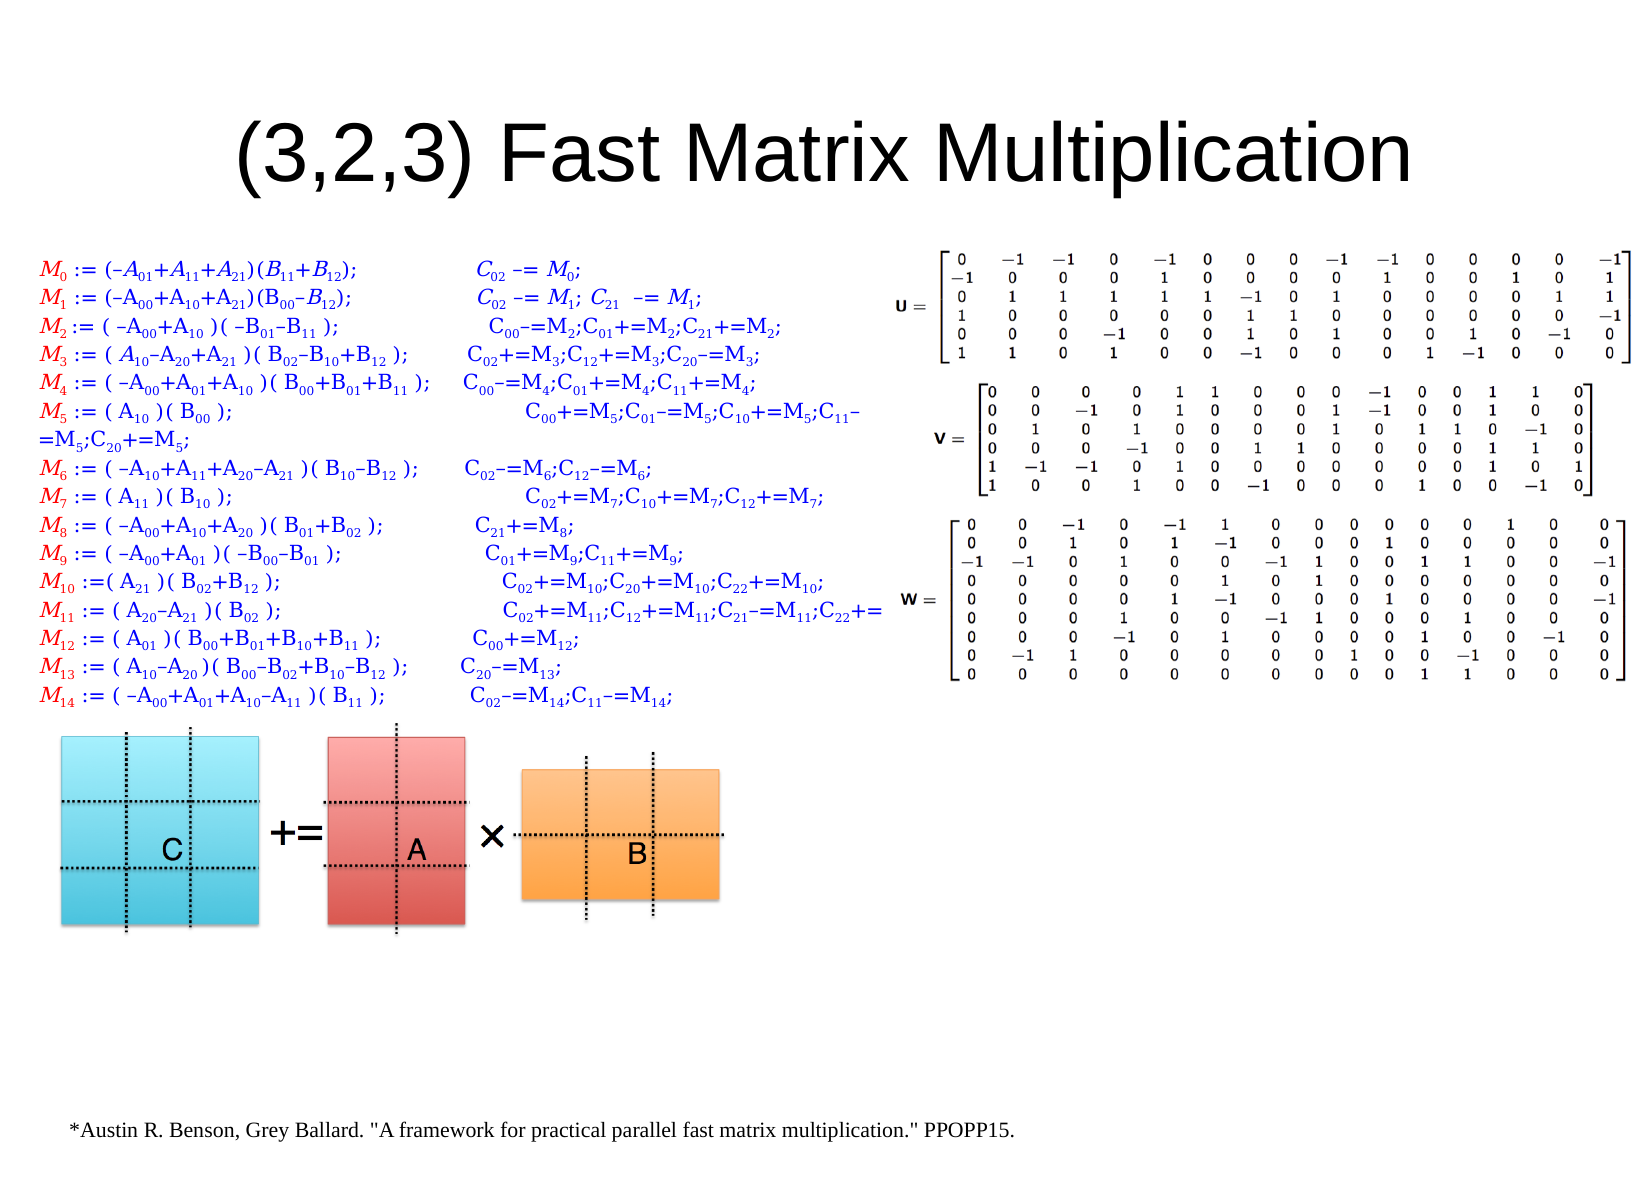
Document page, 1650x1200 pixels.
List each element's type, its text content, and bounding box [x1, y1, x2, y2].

text_box *Austin R. Benson, Grey Ballard. "A framework for practical parallel fast matrix multiplication." PPOPP15. [54, 1107, 1568, 1176]
title (3,2,3) Fast Matrix Multiplication [82, 48, 1568, 248]
picture [882, 232, 1650, 693]
text_box M0 := (–A01+A11+A21)(B11+B12); C02 –= M0; M1 := (–A00+A10+A21)(B00–B12); C02 –= M1; C21 –= M1; M2 := ( –A00+A10 )( –B01–B11 ); C00–=M2;C01+=M2;C21+=M2; M3 := ( A10–A20+A21 )( B02–B10+B12 ); C02+=M3;C12+=M3;C20–=M3; M4 := ( –A00+A01+A10 )( B00+B01+B11 ); C00–=M4;C01+=M4;C11+=M4; M5 := ( A10 )( B00 ); C00+=M5;C01–=M5;C10+=M5;C11–=M5;C20+=M5; M6 := ( –A10+A11+A20–A21 )( B10–B12 ); C02–=M6;C12–=M6; M7 := ( A11 )( B10 ); C02+=M7;C10+=M7;C12+=M7; M8 := ( –A00+A10+A20 )( B01+B02 ); C21+=M8; M9 := ( –A00+A01 )( –B00–B01 ); C01+=M9;C11+=M9; M10 :=( A21 )( B02+B12 ); C02+=M10;C20+=M10;C22+=M10; M11 := ( A20–A21 )( B02 ); C02+=M11;C12+=M11;C21–=M11;C22+=M11; M12 := ( A01 )( B00+B01+B10+B11 ); C00+=M12; M13 := ( A10–A20 )( B00–B02+B10–B12 ); C20–=M13; M14 := ( –A00+A01+A10–A11 )( B11 ); C02–=M14;C11–=M14; [23, 248, 955, 900]
picture [44, 712, 751, 946]
